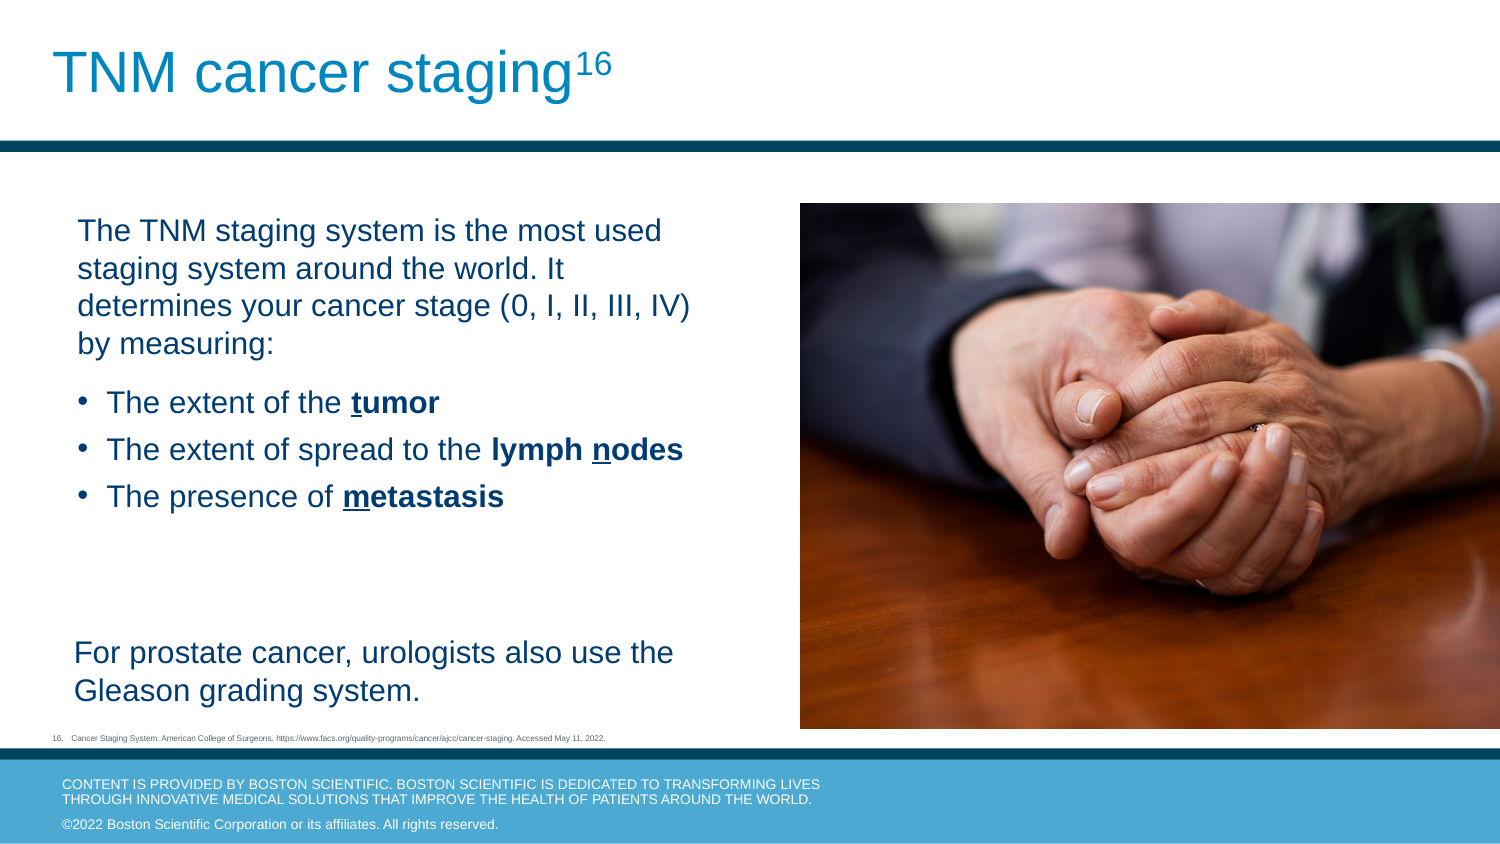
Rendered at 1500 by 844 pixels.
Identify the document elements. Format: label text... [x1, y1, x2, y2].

list The TNM staging system is the most used staging system around the world. It determines your cancer stage (0, I, II, III, IV) by measuring: The extent of the tumor The extent of spread to the lymph nodes The presence of metastasis [62, 203, 732, 500]
picture [799, 202, 1500, 729]
text_box Cancer Staging System. American College of Surgeons. https://www.facs.org/quality-programs/cancer/ajcc/cancer-staging. Accessed May 11, 2022. [37, 725, 1450, 751]
text_box For prostate cancer, urologists also use the Gleason grading system. [62, 626, 732, 725]
title TNM cancer staging16 [37, 5, 1450, 133]
